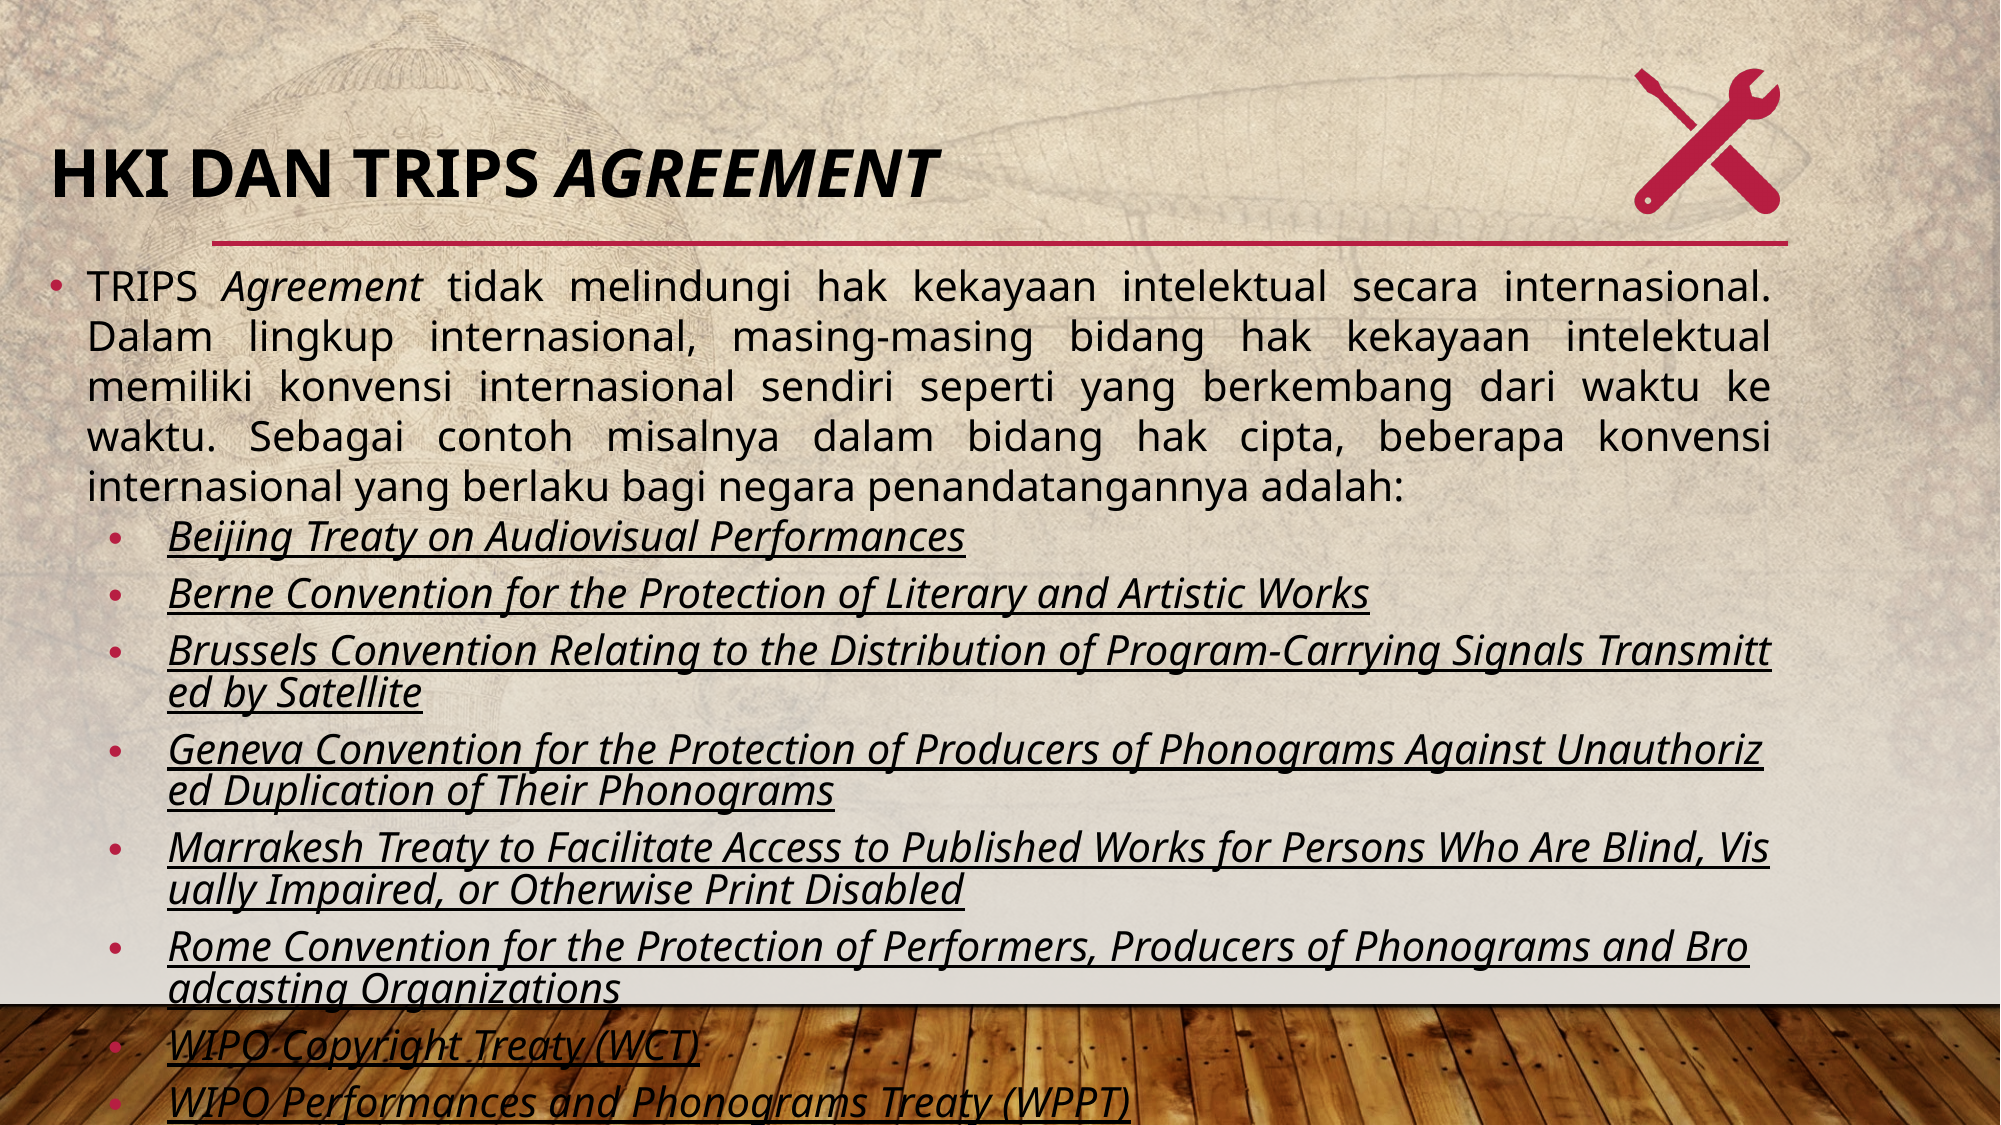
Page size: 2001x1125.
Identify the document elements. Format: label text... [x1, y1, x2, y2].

title HKI DAN TRIPS AGREEMENT [34, 131, 1788, 229]
picture [1621, 55, 1793, 228]
list TRIPS Agreement tidak melindungi hak kekayaan intelektual secara internasional. Dalam lingkup internasional, masing-masing bidang hak kekayaan intelektual memiliki konvensi internasional sendiri seperti yang berkembang dari waktu ke waktu. Sebagai contoh misalnya dalam bidang hak cipta, beberapa konvensi internasional yang berlaku bagi negara penandatangannya adalah: Beijing Treaty on Audiovisual Performances Berne Convention for the Protection of Literary and Artistic Works Brussels Convention Relating to the Distribution of Program-Carrying Signals Transmitted by Satellite Geneva Convention for the Protection of Producers of Phonograms Against Unauthorized Duplication of Their Phonograms Marrakesh Treaty to Facilitate Access to Published Works for Persons Who Are Blind, Visually Impaired, or Otherwise Print Disabled Rome Convention for the Protection of Performers, Producers of Phonograms and Broadcasting Organizations WIPO Copyright Treaty (WCT) WIPO Performances and Phonograms Treaty (WPPT) [34, 252, 1788, 993]
picture [0, 1004, 2000, 1125]
